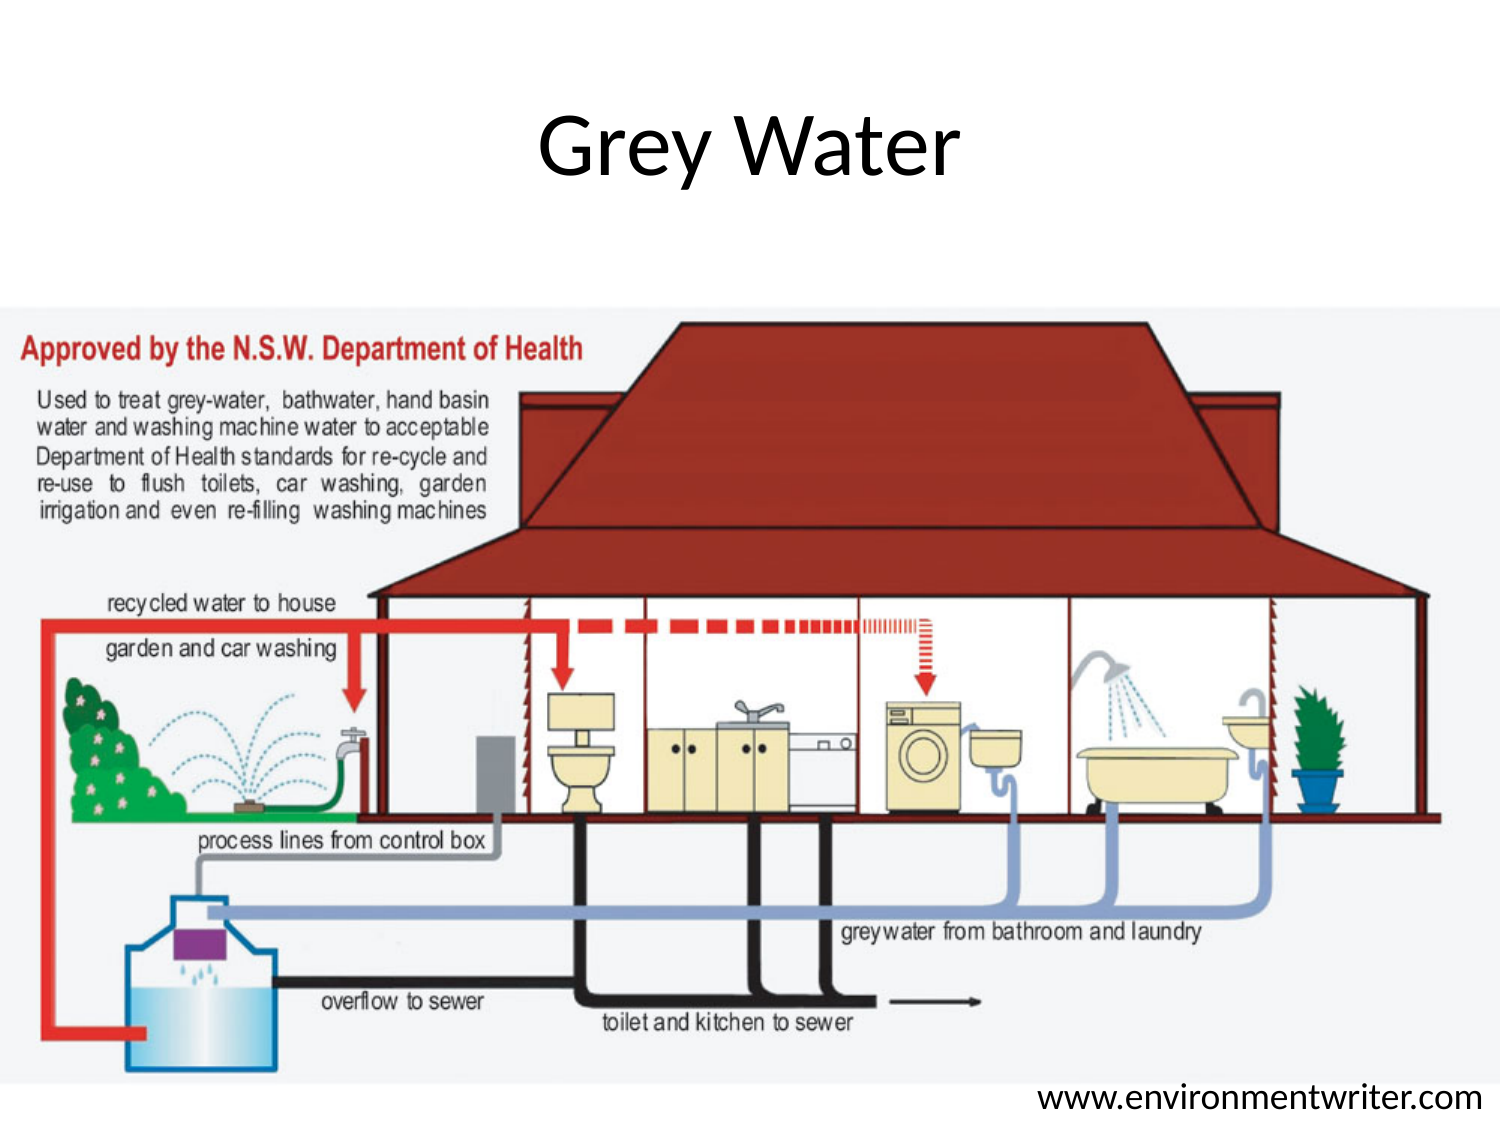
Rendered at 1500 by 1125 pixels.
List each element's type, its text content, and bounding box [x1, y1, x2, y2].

picture [0, 245, 1500, 1125]
title Grey Water [75, 45, 1425, 233]
